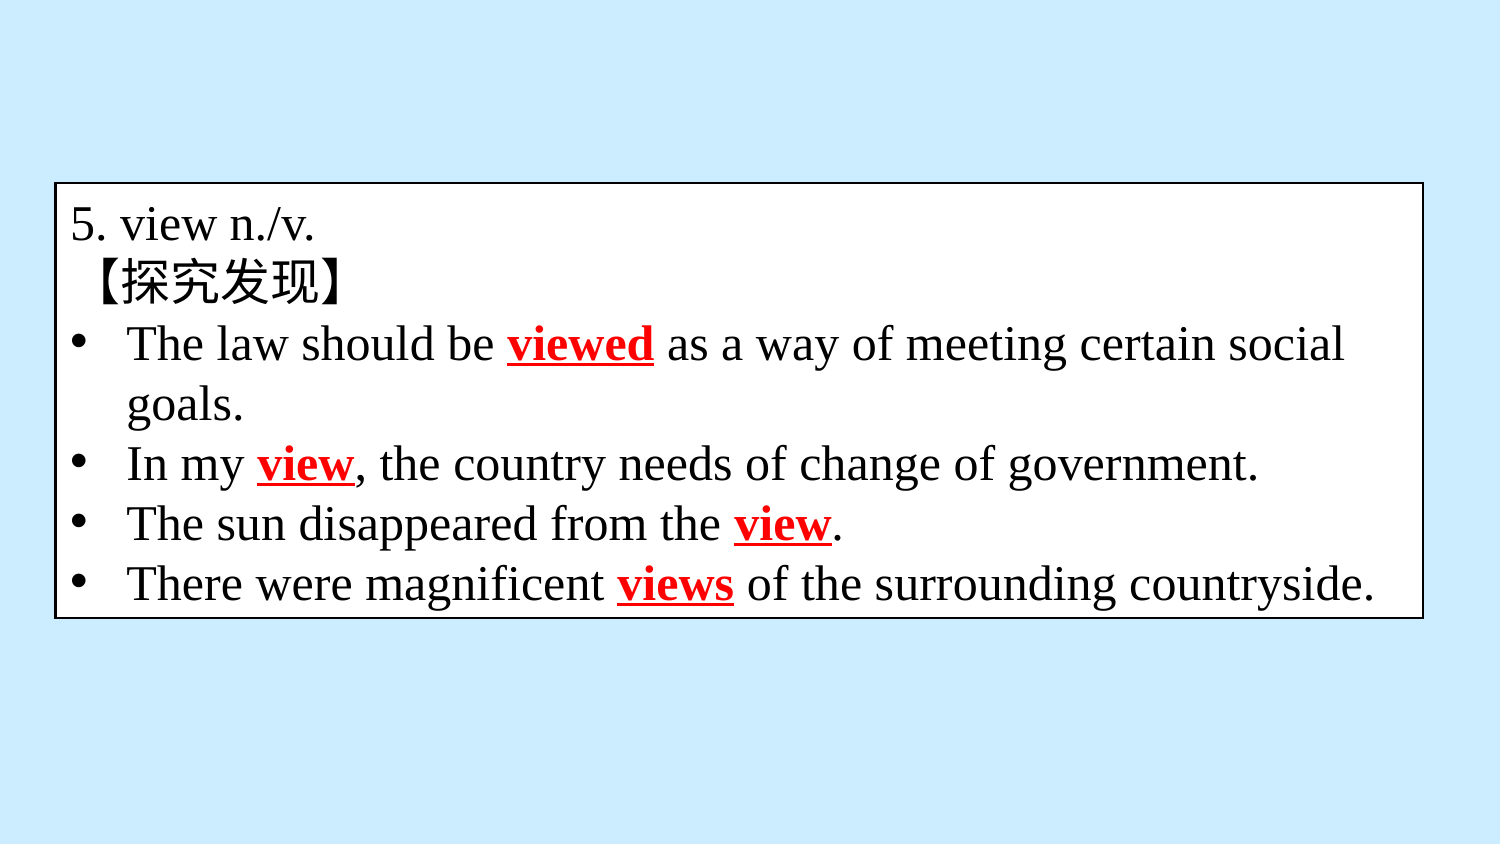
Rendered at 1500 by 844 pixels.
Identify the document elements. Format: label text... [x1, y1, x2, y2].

text_box 5. view n./v. 【探究发现】 The law should be viewed as a way of meeting certain social goals. In my view, the country needs of change of government. The sun disappeared from the view. There were magnificent views of the surrounding countryside. [54, 182, 1424, 619]
